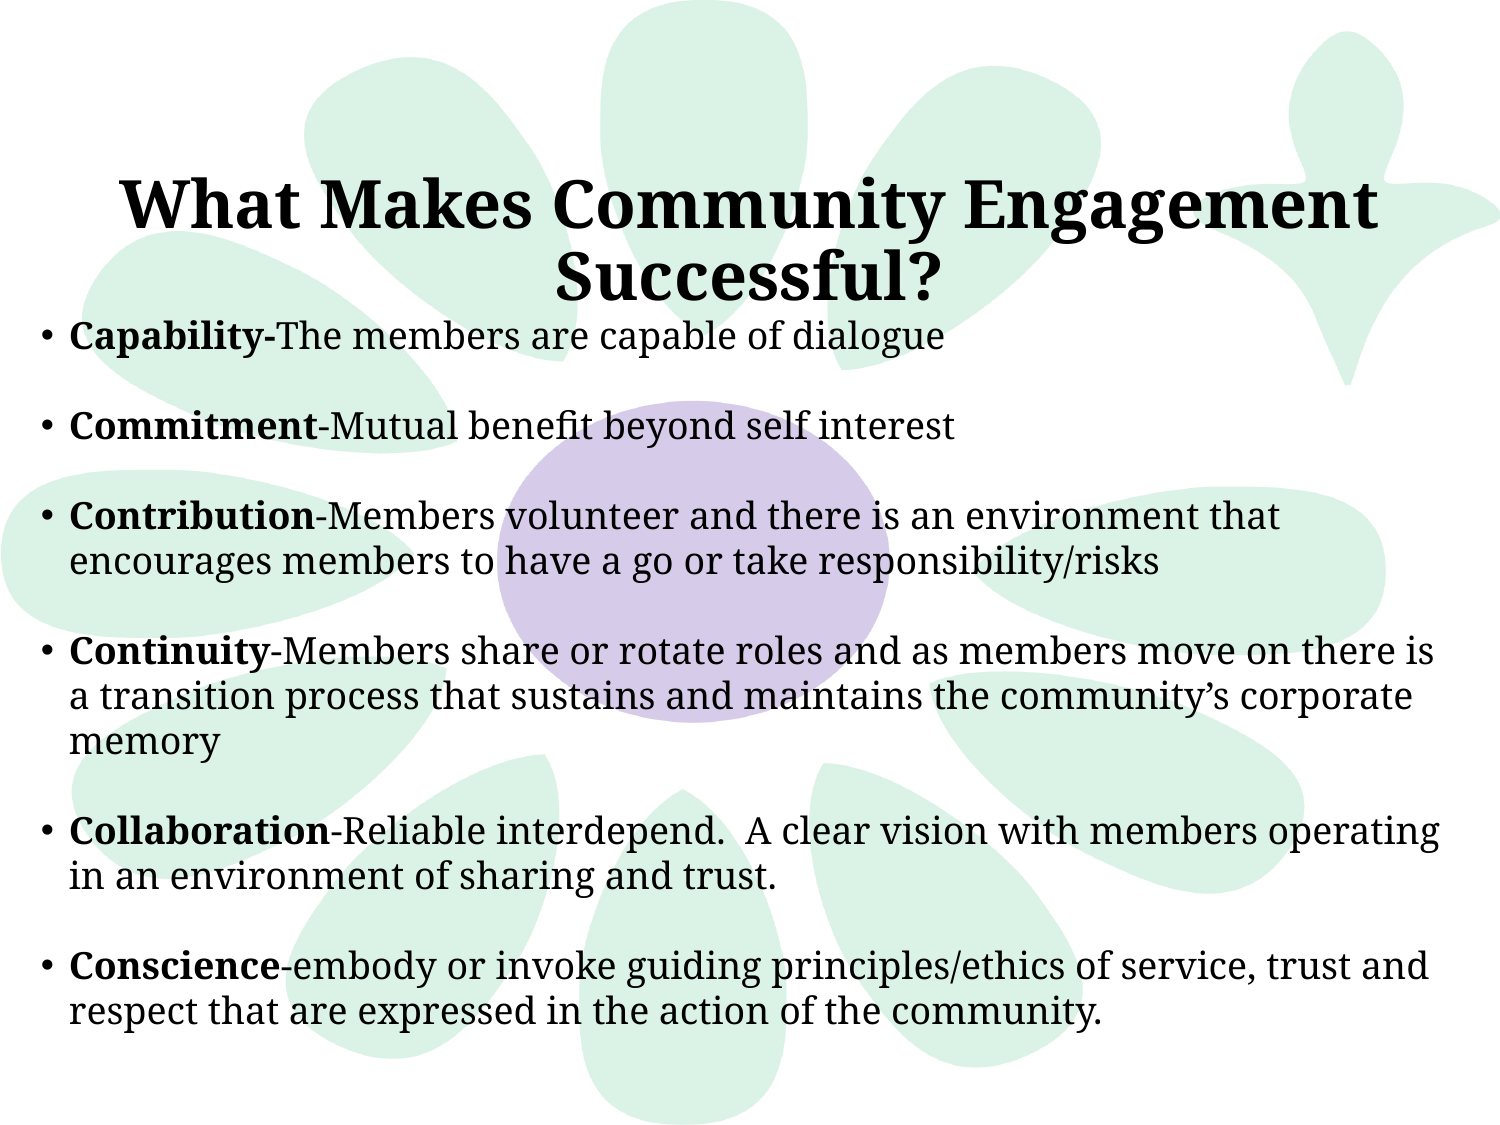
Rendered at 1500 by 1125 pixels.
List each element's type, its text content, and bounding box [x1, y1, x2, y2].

list Capability-The members are capable of dialogue Commitment-Mutual benefit beyond self interest Contribution-Members volunteer and there is an environment that encourages members to have a go or take responsibility/risks Continuity-Members share or rotate roles and as members move on there is a transition process that sustains and maintains the community’s corporate memory Collaboration-Reliable interdepend. A clear vision with members operating in an environment of sharing and trust. Conscience-embody or invoke guiding principles/ethics of service, trust and respect that are expressed in the action of the community. [25, 304, 1475, 965]
title What Makes Community Engagement Successful? [50, 161, 1450, 304]
